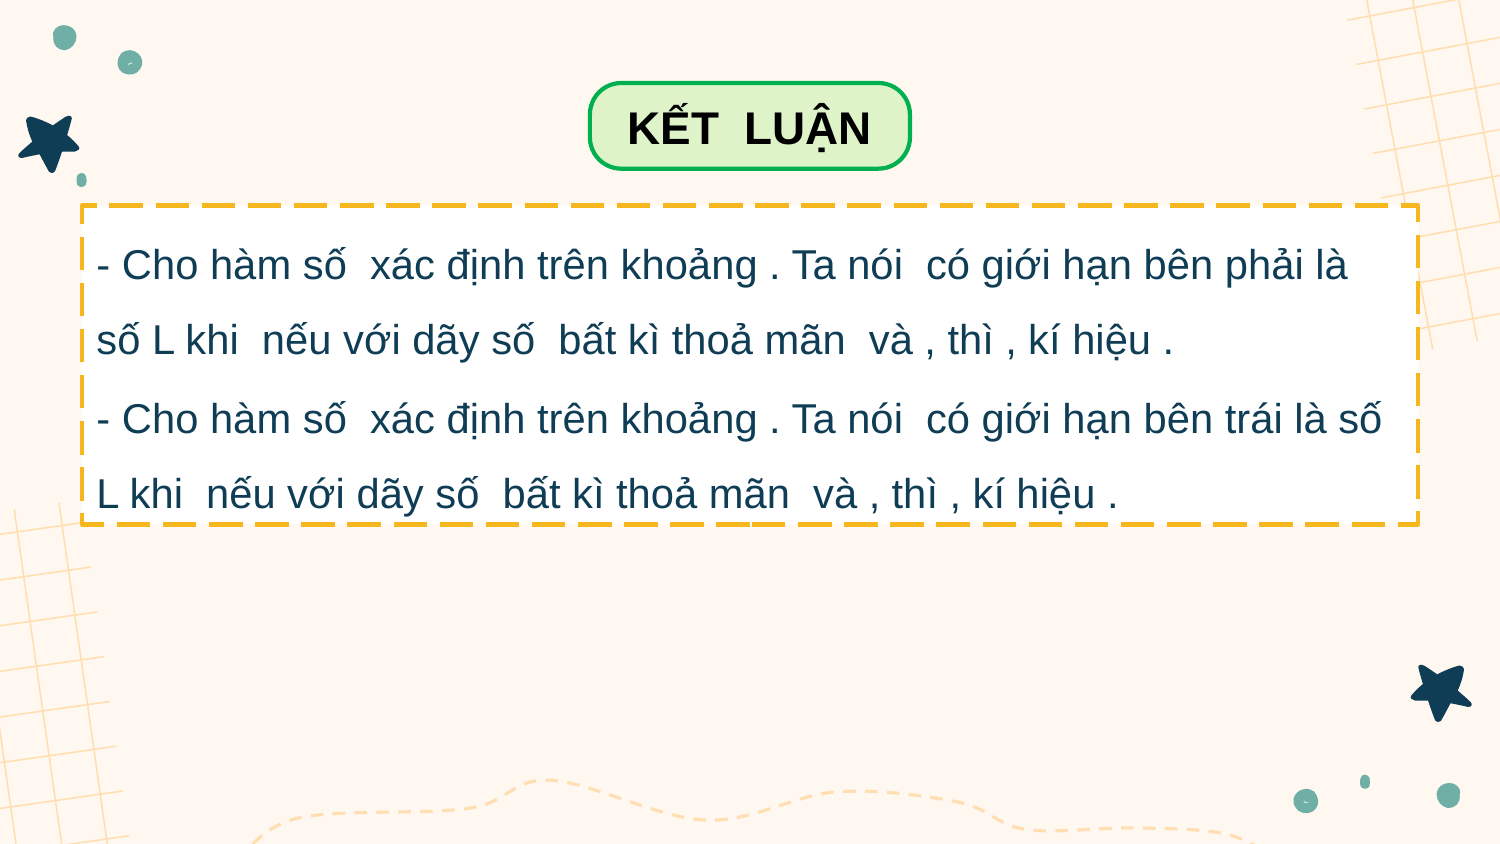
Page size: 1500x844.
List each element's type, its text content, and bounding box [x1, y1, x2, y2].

text_box KẾT LUẬN [589, 82, 910, 169]
